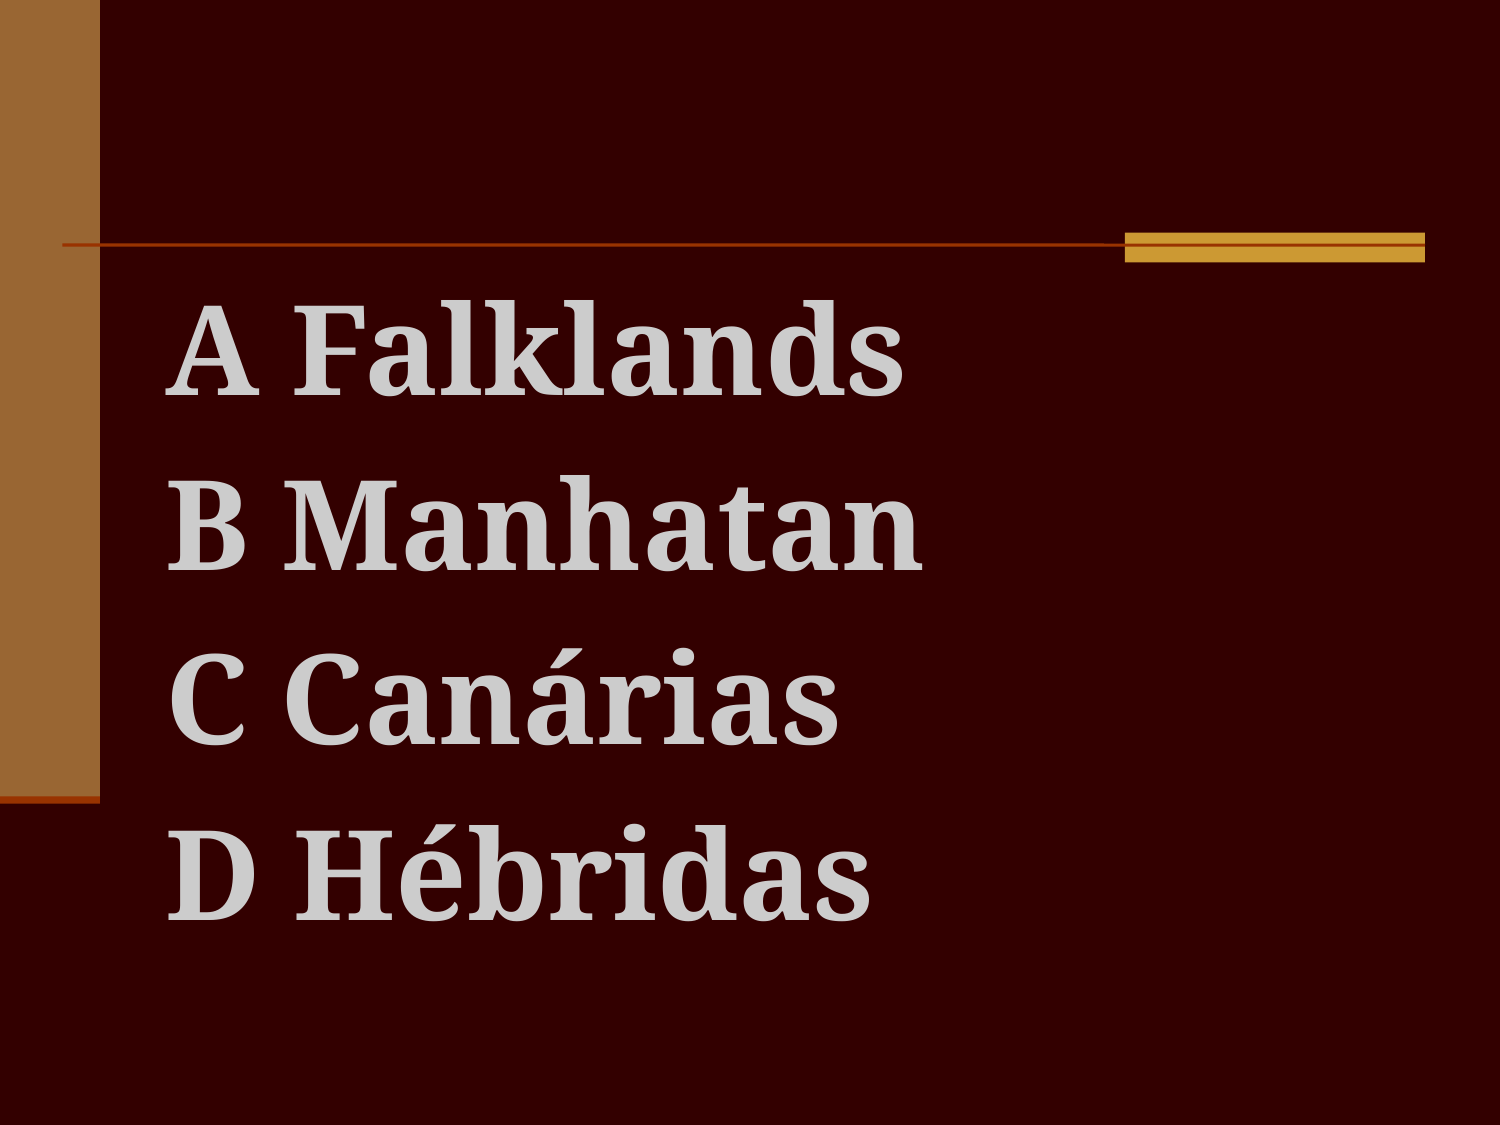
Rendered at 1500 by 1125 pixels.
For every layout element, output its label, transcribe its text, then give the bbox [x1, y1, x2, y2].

list A Falklands B Manhatan C Canárias D Hébridas [150, 262, 1425, 1006]
